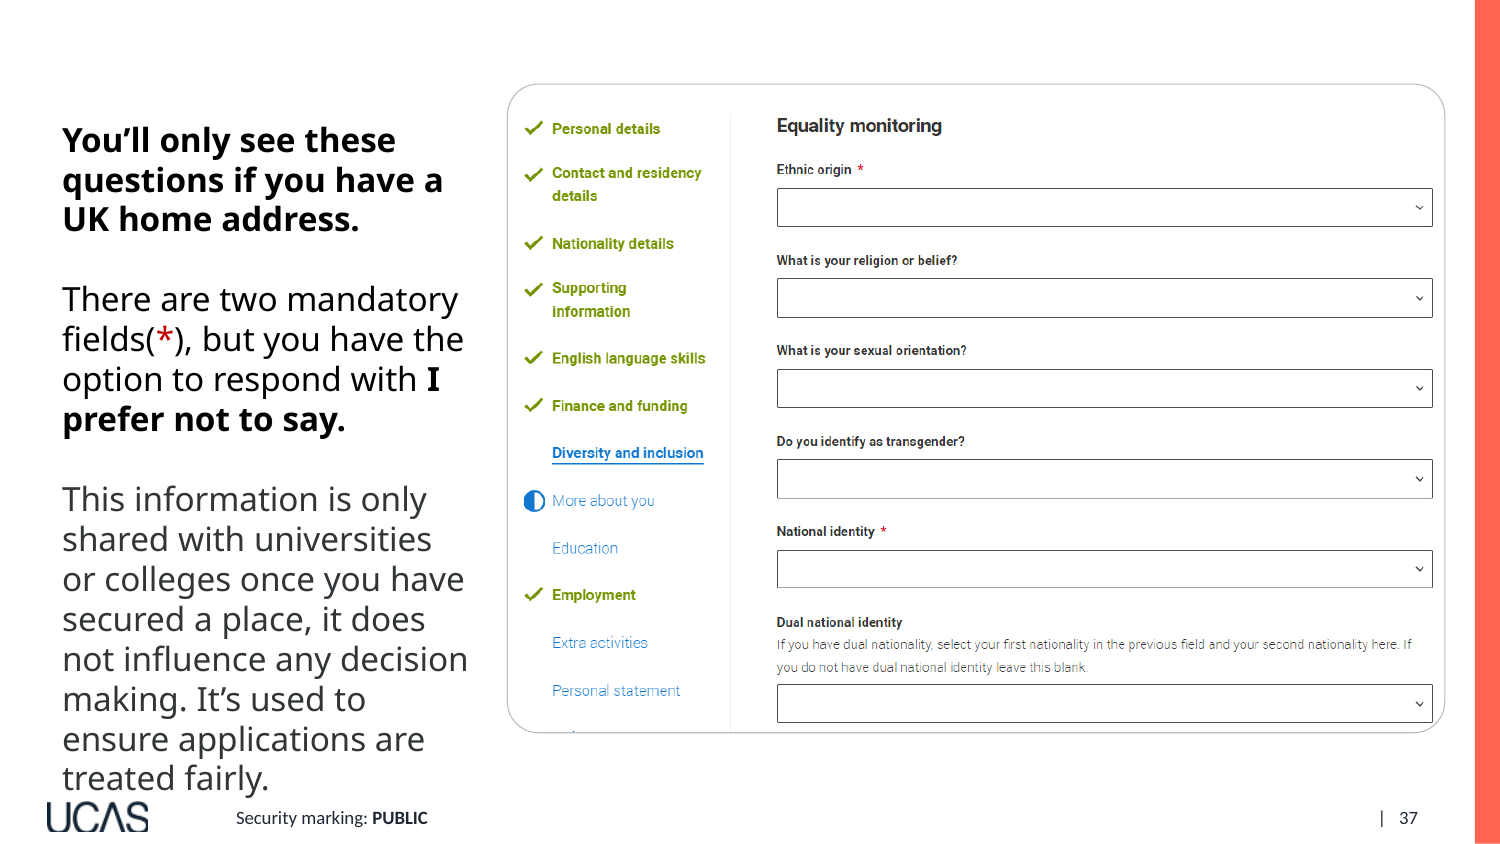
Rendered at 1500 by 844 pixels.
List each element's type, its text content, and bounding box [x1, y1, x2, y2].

text_box You’ll only see these questions if you have a UK home address. There are two mandatory fields(*), but you have the option to respond with I prefer not to say. This information is only shared with universities or colleges once you have secured a place, it does not influence any decision making. It’s used to ensure applications are treated fairly. [47, 111, 489, 805]
footer Security marking: PUBLIC [221, 798, 957, 836]
slide_number | 37 [1362, 798, 1453, 836]
picture [507, 84, 1445, 733]
